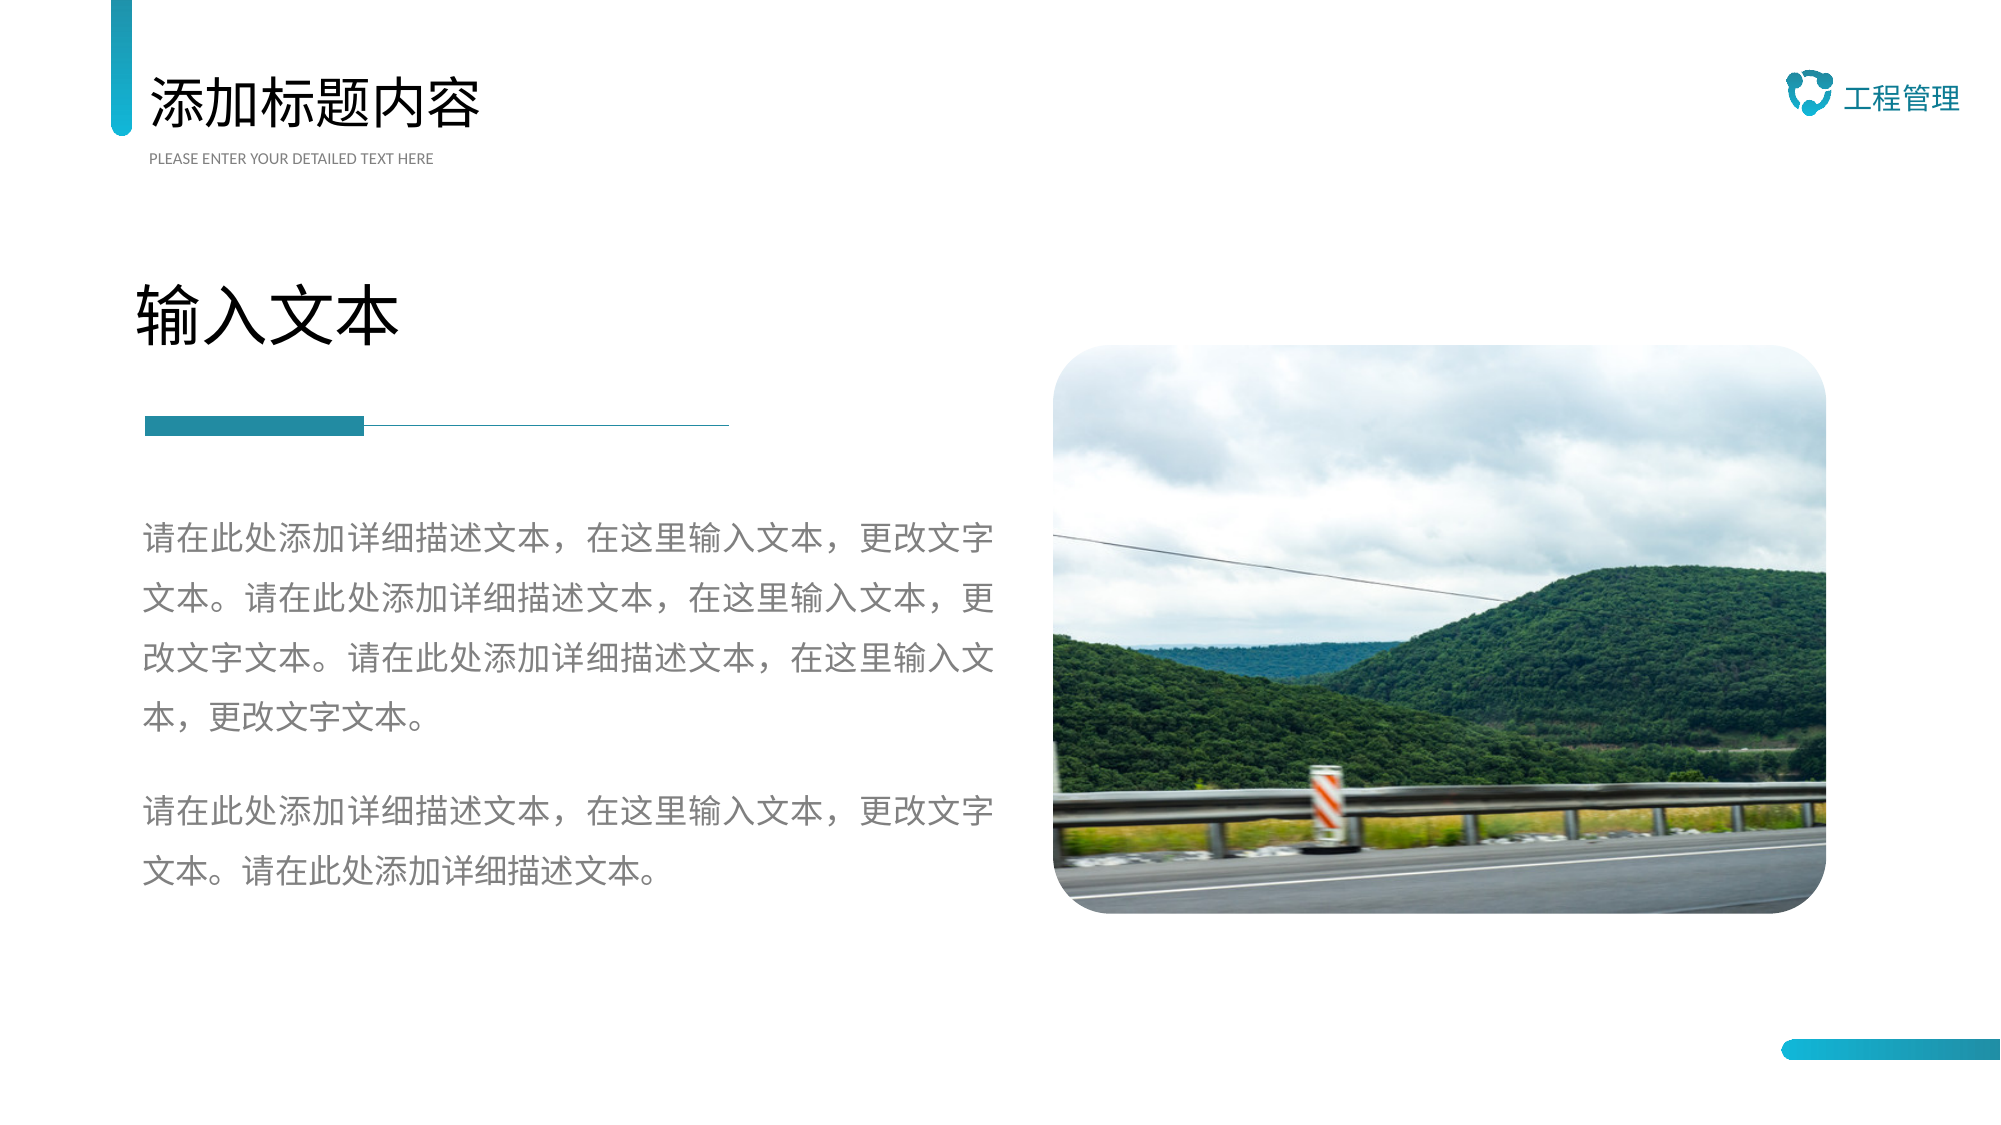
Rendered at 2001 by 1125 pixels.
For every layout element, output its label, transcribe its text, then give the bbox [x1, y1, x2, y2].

text_box [1780, 1038, 2000, 1061]
text_box PLEASE ENTER YOUR DETAILED TEXT HERE [149, 137, 624, 168]
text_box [120, 266, 1012, 895]
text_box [1786, 69, 1961, 116]
text_box 添加标题内容 [149, 68, 619, 135]
text_box [110, 0, 133, 137]
text_box [1053, 345, 1827, 914]
